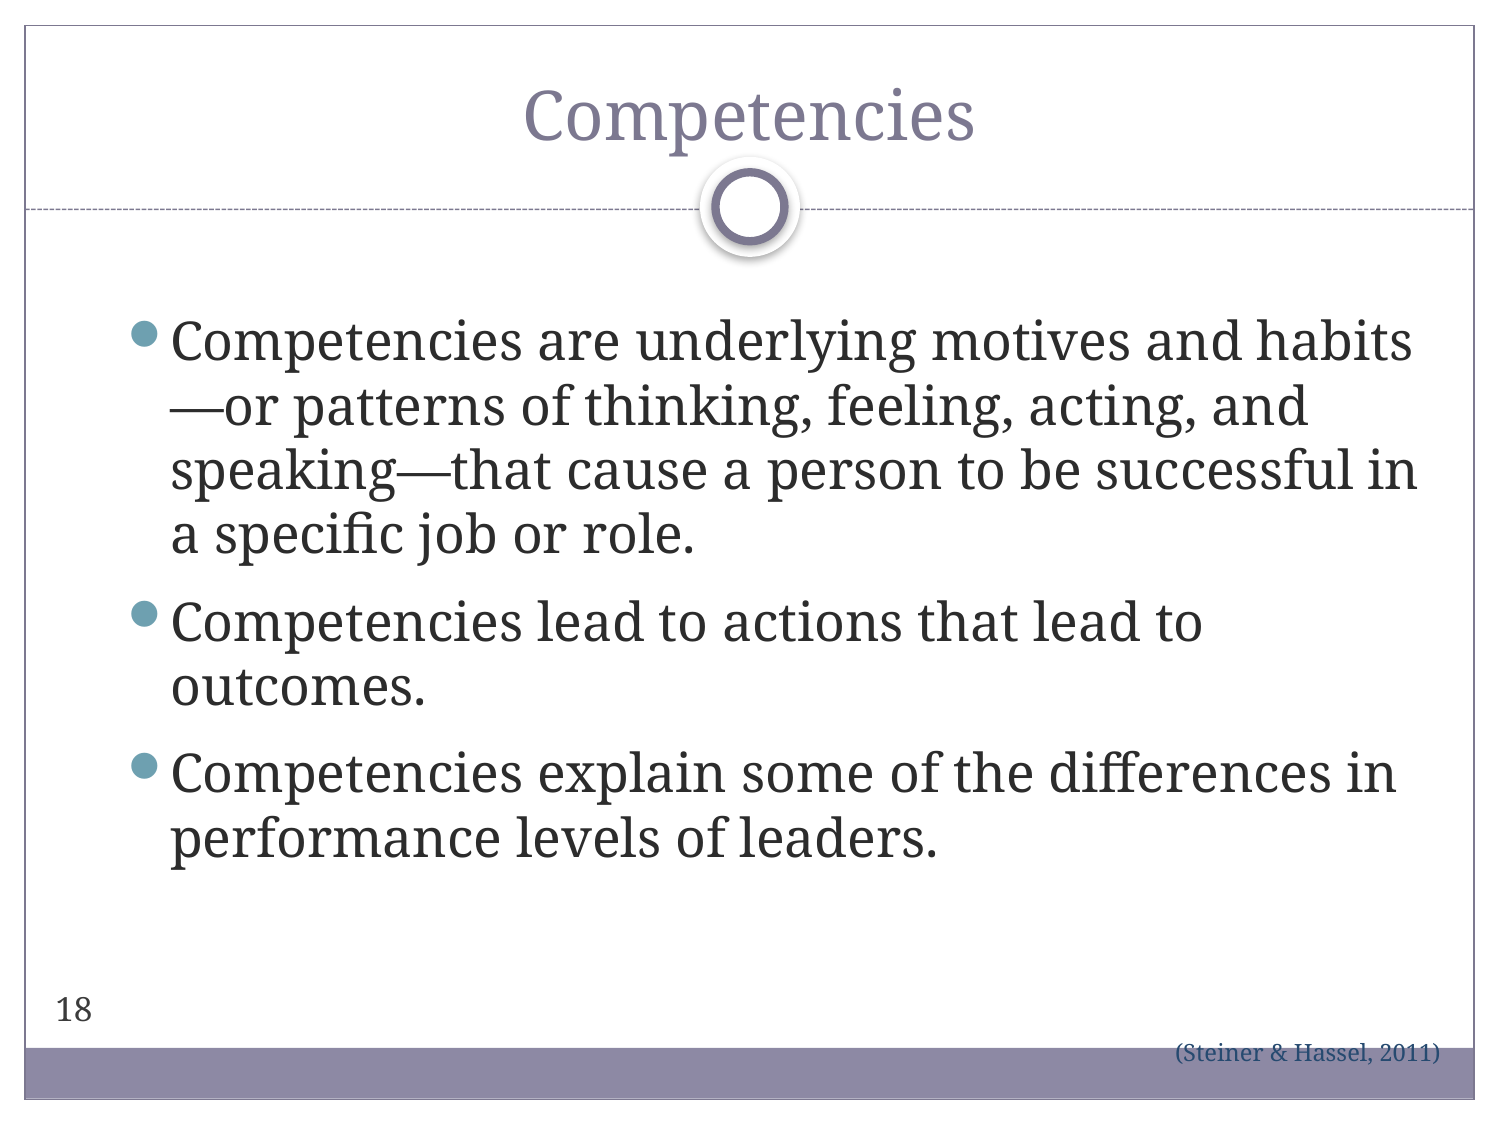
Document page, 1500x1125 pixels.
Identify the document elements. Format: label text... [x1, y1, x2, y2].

title Competencies [49, 37, 1450, 162]
list Competencies are underlying motives and habits—or patterns of thinking, feeling, acting, and speaking—that cause a person to be successful in a specific job or role. Competencies lead to actions that lead to outcomes. Competencies explain some of the differences in performance levels of leaders. (Steiner & Hassel, 2011) [112, 299, 1462, 1078]
slide_number 18 [24, 975, 100, 1048]
